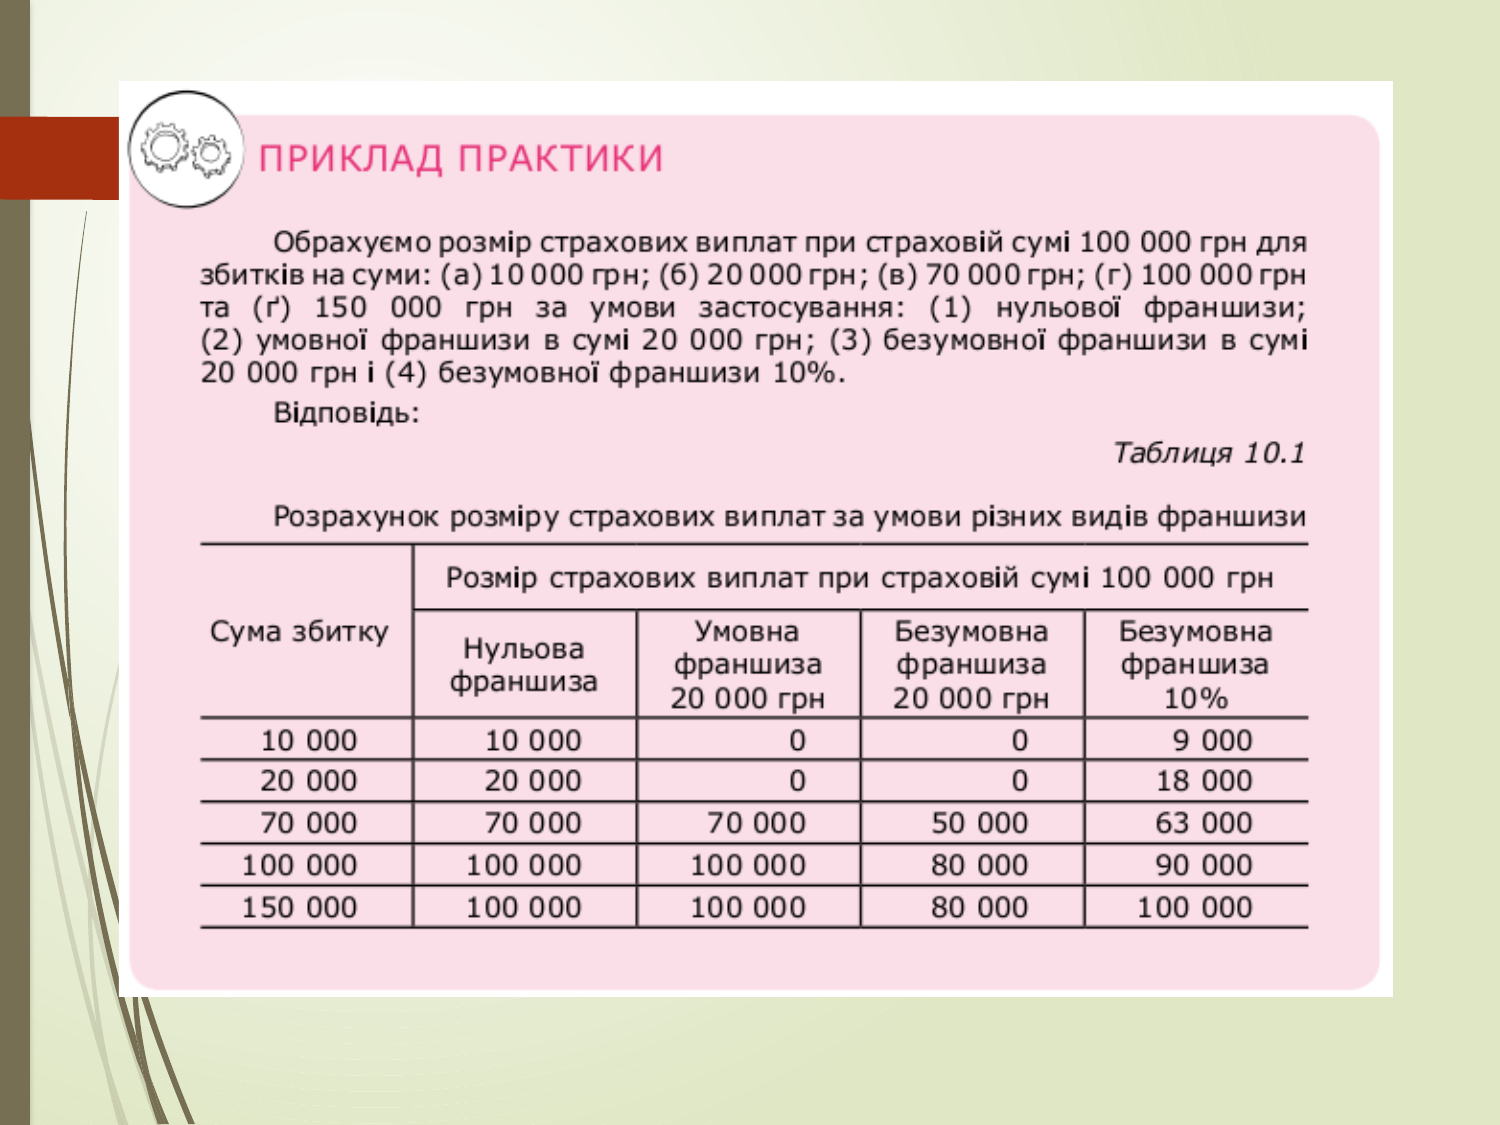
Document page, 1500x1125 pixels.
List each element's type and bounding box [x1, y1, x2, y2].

picture [118, 81, 1394, 997]
